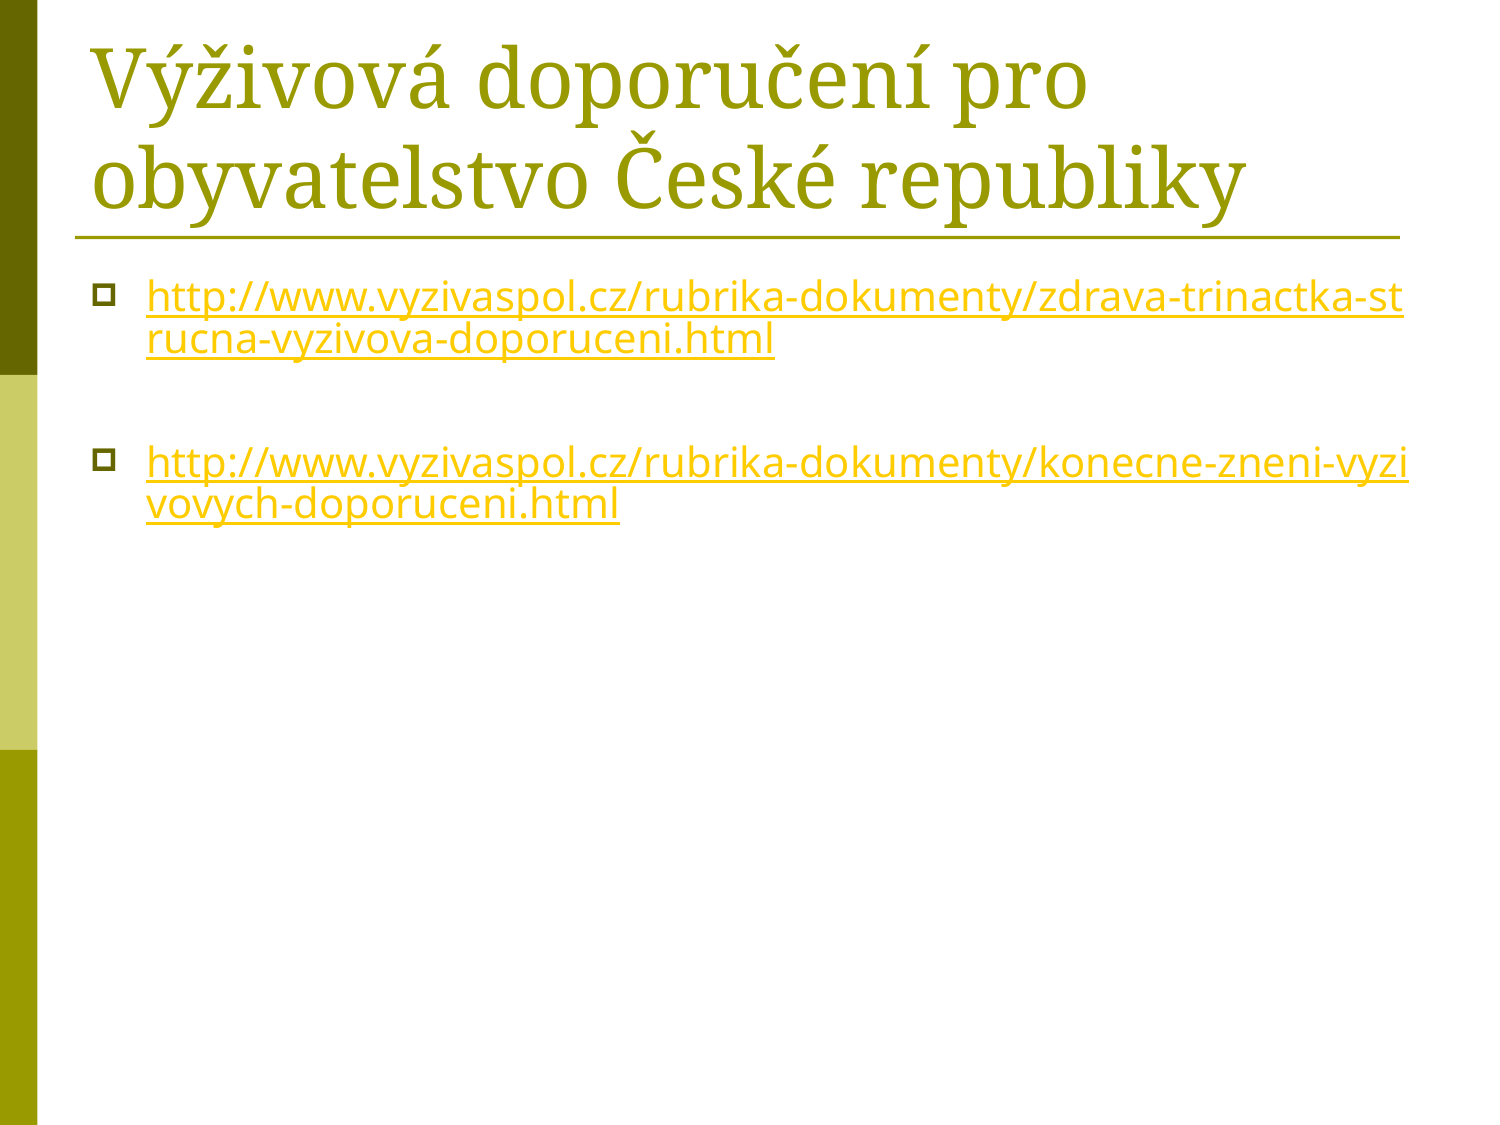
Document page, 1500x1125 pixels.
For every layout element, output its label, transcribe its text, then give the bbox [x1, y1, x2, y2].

list http://www.vyzivaspol.cz/rubrika-dokumenty/zdrava-trinactka-strucna-vyzivova-doporuceni.html http://www.vyzivaspol.cz/rubrika-dokumenty/konecne-zneni-vyzivovych-doporuceni.html [75, 262, 1425, 1006]
title Výživová doporučení pro obyvatelstvo České republiky [75, 45, 1425, 233]
